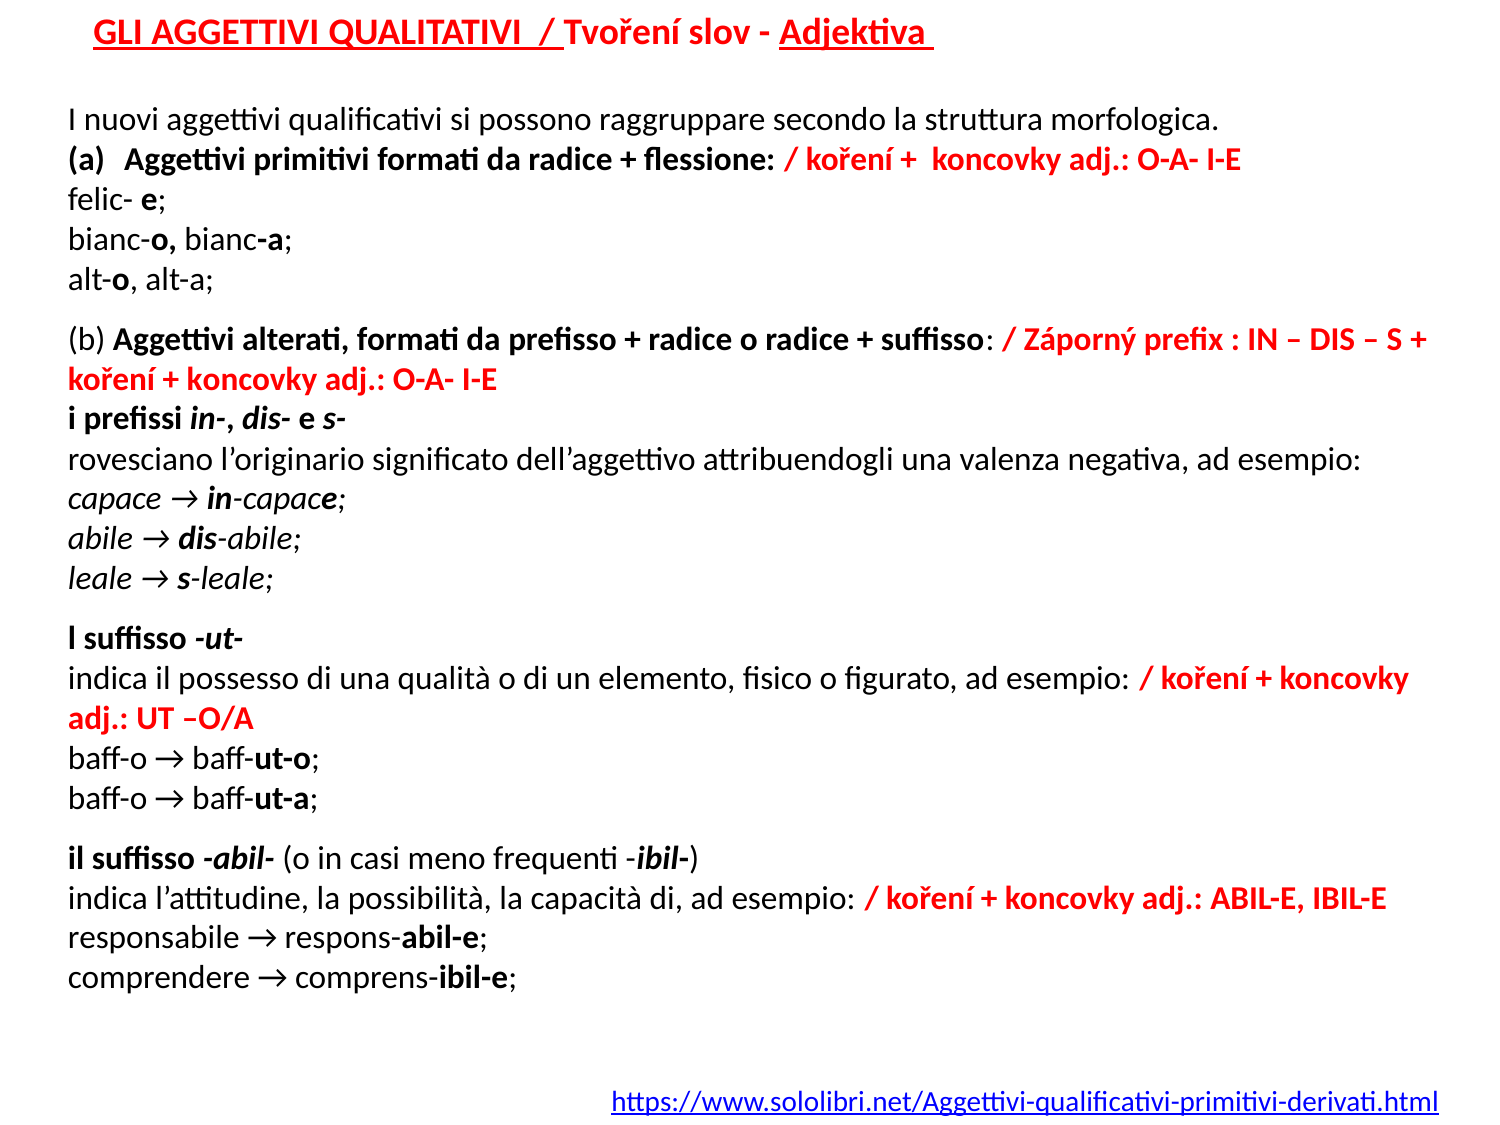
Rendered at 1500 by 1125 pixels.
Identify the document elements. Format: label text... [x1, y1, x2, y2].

text_box GLI AGGETTIVI QUALITATIVI / Tvoření slov - Adjektiva [78, 0, 950, 60]
text_box https://www.sololibri.net/Aggettivi-qualificativi-primitivi-derivati.html [596, 1074, 1500, 1125]
text_box I nuovi aggettivi qualificativi si possono raggruppare secondo la struttura morfologica. Aggettivi primitivi formati da radice + flessione: / koření + koncovky adj.: O-A- I-E felic- e; bianc-o, bianc-a; alt-o, alt-a; (b) Aggettivi alterati, formati da prefisso + radice o radice + suffisso: / Záporný prefix : IN – DIS – S + koření + koncovky adj.: O-A- I-E i prefissi in-, dis- e s- rovesciano l’originario significato dell’aggettivo attribuendogli una valenza negativa, ad esempio: capace → in-capace; abile → dis-abile; leale → s-leale; l suffisso -ut- indica il possesso di una qualità o di un elemento, fisico o figurato, ad esempio: / koření + koncovky adj.: UT –O/A baff-o → baff-ut-o; baff-o → baff-ut-a; il suffisso -abil- (o in casi meno frequenti -ibil-) indica l’attitudine, la possibilità, la capacità di, ad esempio: / koření + koncovky adj.: ABIL-E, IBIL-E responsabile → respons-abil-e; comprendere → comprens-ibil-e; [53, 89, 1471, 1125]
